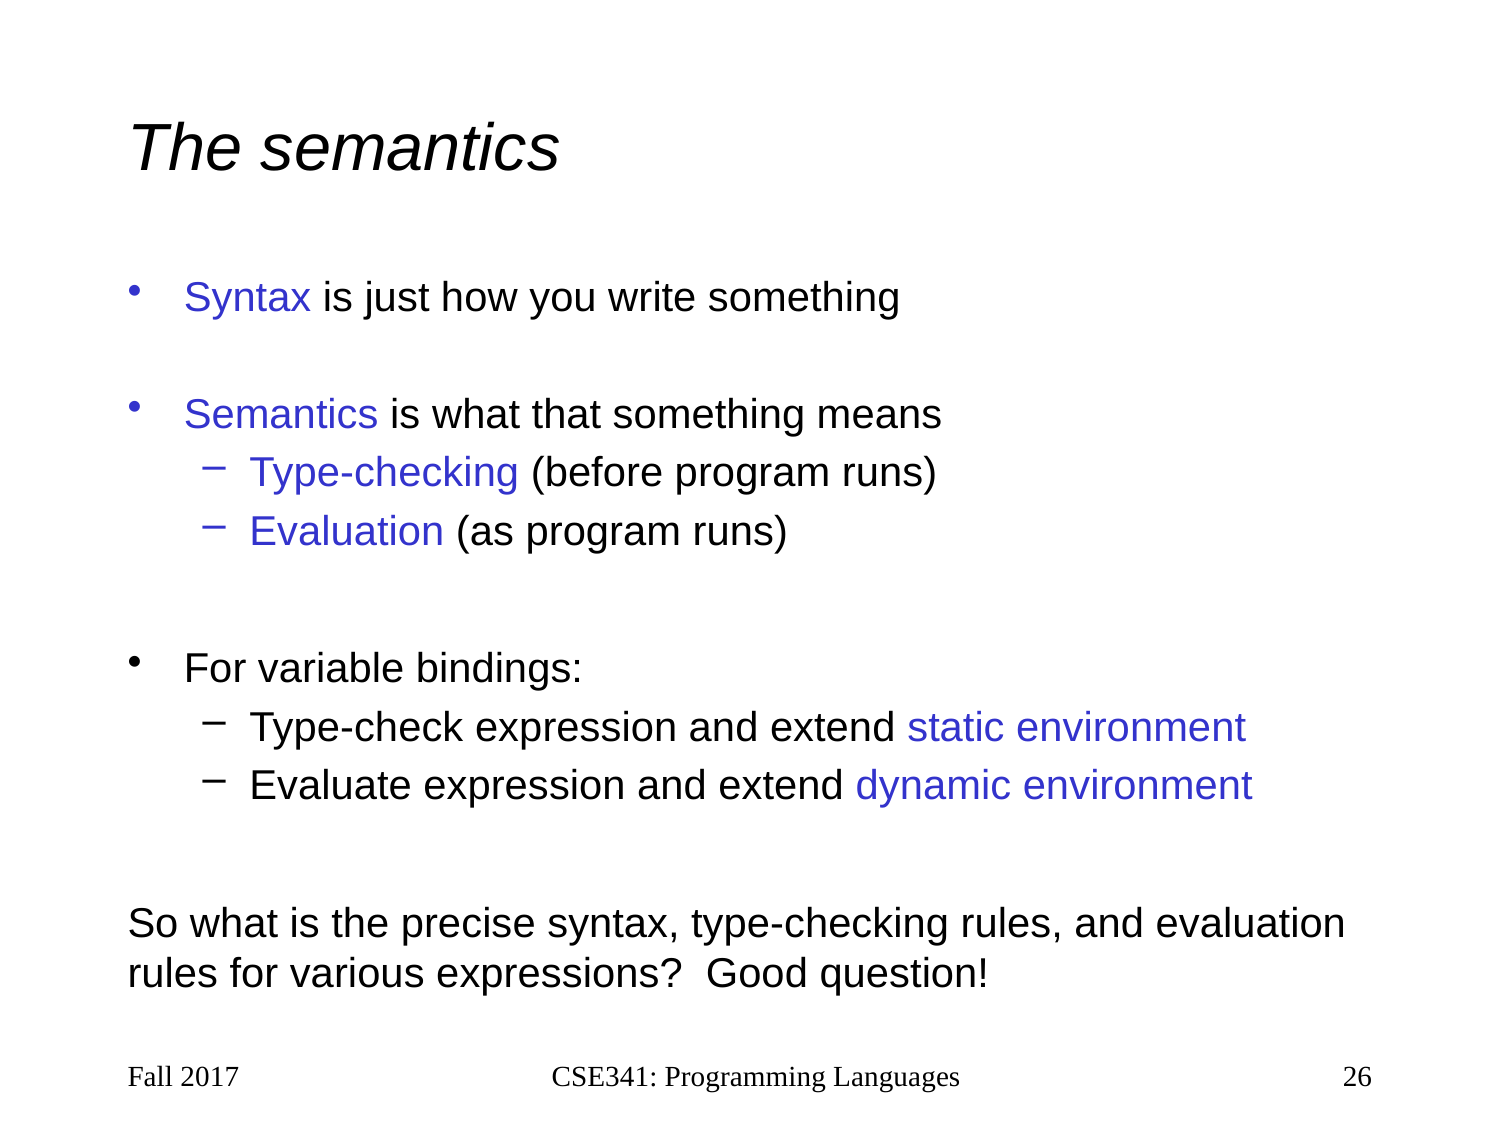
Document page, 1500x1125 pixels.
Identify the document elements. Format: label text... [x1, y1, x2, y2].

slide_number Fall 2017 [112, 1049, 426, 1125]
footer CSE341: Programming Languages [474, 1049, 1038, 1125]
list Syntax is just how you write something Semantics is what that something means Type-checking (before program runs) Evaluation (as program runs) For variable bindings: Type-check expression and extend static environment Evaluate expression and extend dynamic environment So what is the precise syntax, type-checking rules, and evaluation rules for various expressions? Good question! [112, 262, 1388, 1001]
slide_number 26 [1074, 1049, 1388, 1125]
title The semantics [112, 49, 1388, 238]
